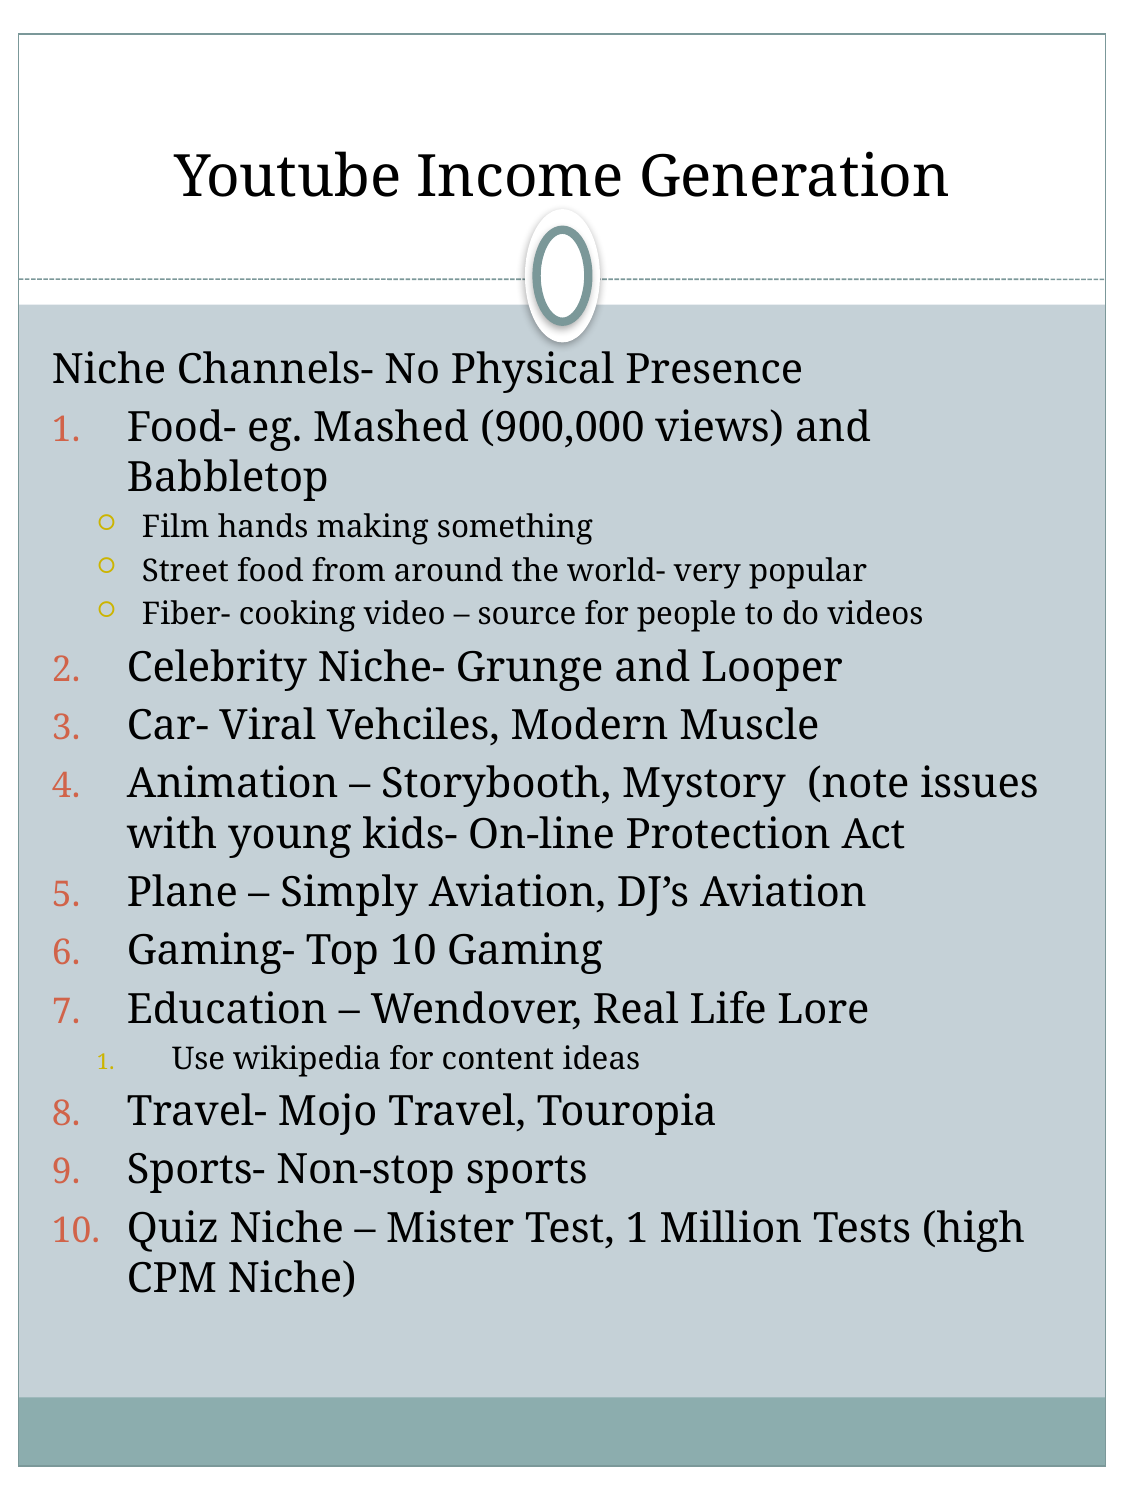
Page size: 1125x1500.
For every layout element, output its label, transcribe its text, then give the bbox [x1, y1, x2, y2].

title Youtube Income Generation [37, 50, 1088, 216]
list Niche Channels- No Physical Presence Food- eg. Mashed (900,000 views) and Babbletop Film hands making something Street food from around the world- very popular Fiber- cooking video – source for people to do videos Celebrity Niche- Grunge and Looper Car- Viral Vehciles, Modern Muscle Animation – Storybooth, Mystory (note issues with young kids- On-line Protection Act Plane – Simply Aviation, DJ’s Aviation Gaming- Top 10 Gaming Education – Wendover, Real Life Lore Use wikipedia for content ideas Travel- Mojo Travel, Touropia Sports- Non-stop sports Quiz Niche – Mister Test, 1 Million Tests (high CPM Niche) [37, 334, 1084, 1334]
